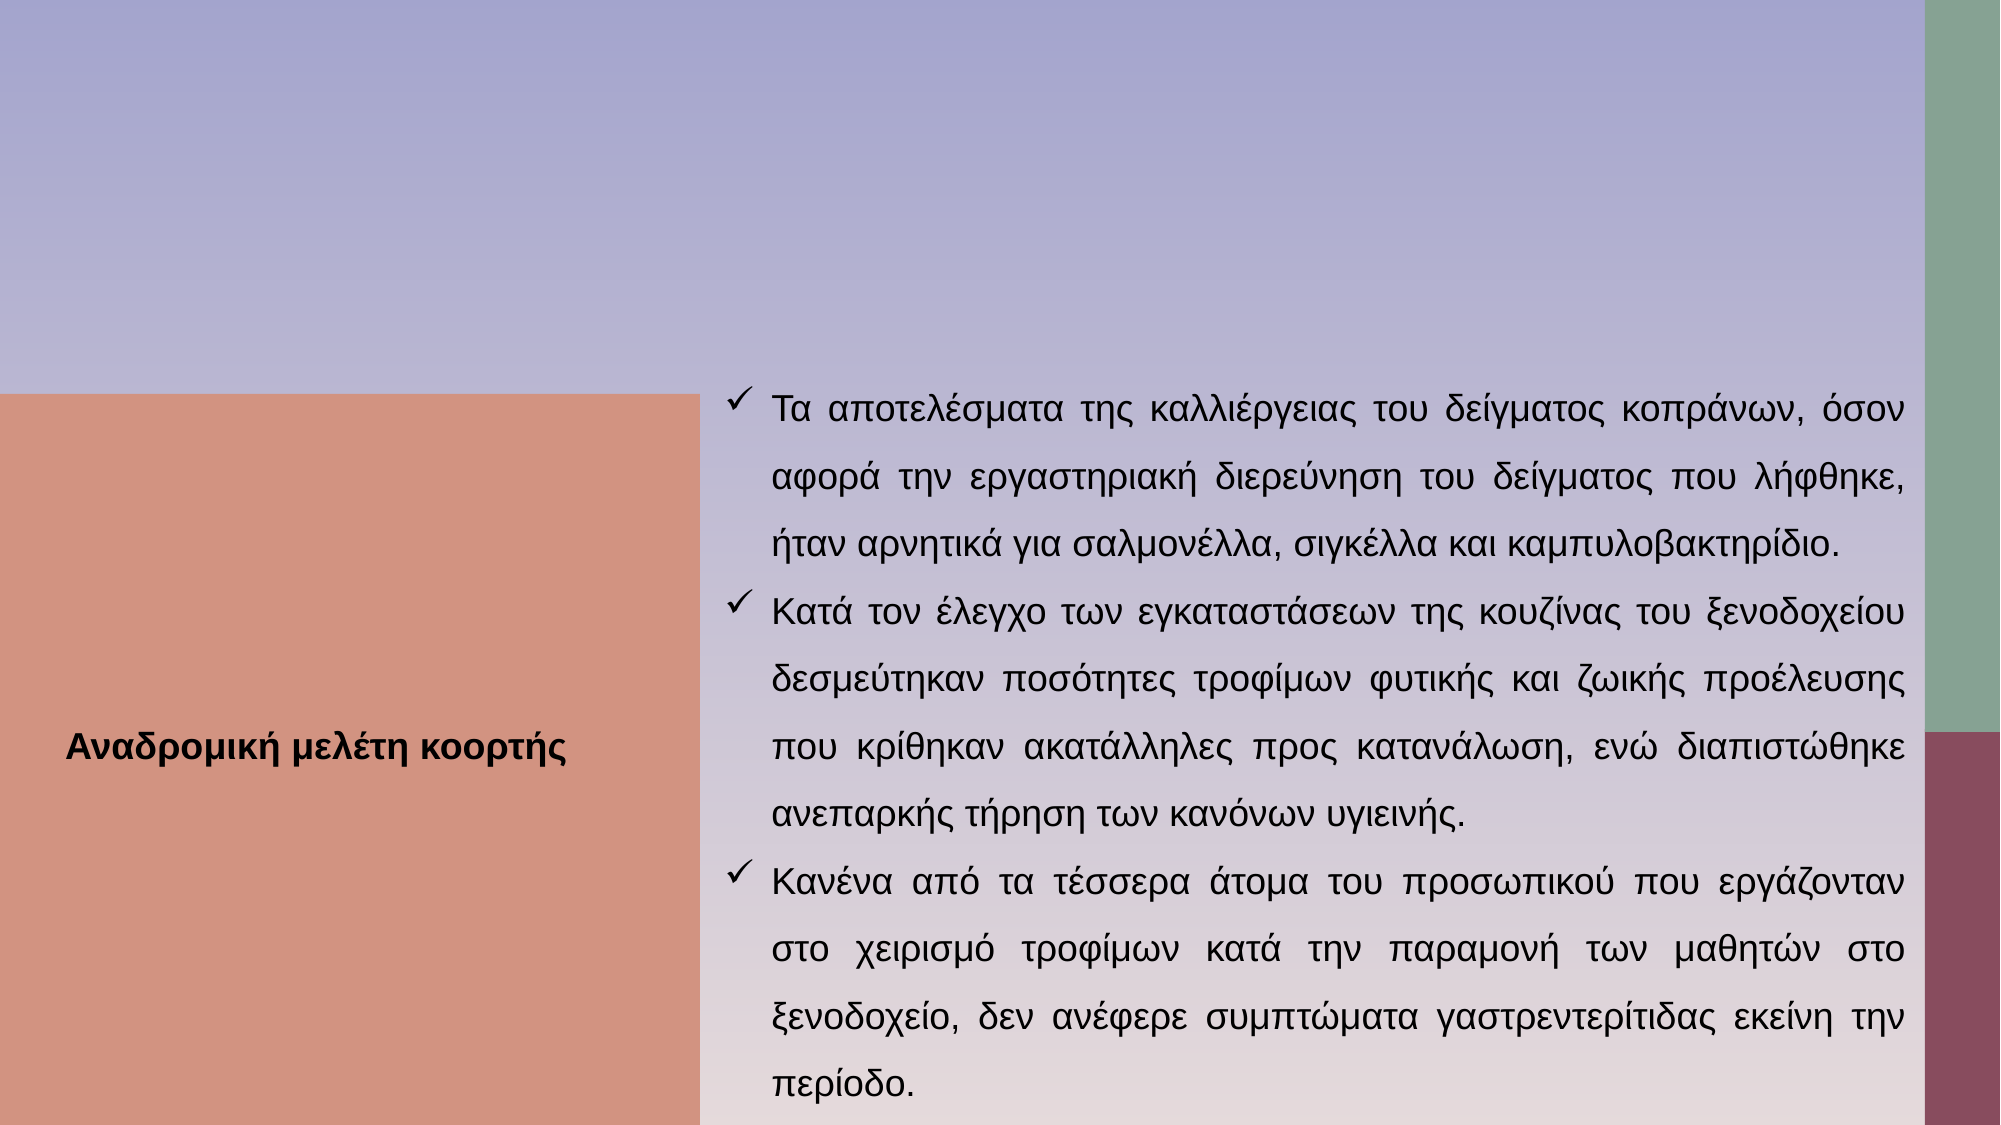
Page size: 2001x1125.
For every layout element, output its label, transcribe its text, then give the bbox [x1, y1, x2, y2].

text_box Τα αποτελέσματα της καλλιέργειας του δείγματος κοπράνων, όσον αφορά την εργαστηριακή διερεύνηση του δείγματος που λήφθηκε, ήταν αρνητικά για σαλμονέλλα, σιγκέλλα και καμπυλοβακτηρίδιο. Κατά τον έλεγχο των εγκαταστάσεων της κουζίνας του ξενοδοχείου δεσμεύτηκαν ποσότητες τροφίμων φυτικής και ζωικής προέλευσης που κρίθηκαν ακατάλληλες προς κατανάλωση, ενώ διαπιστώθηκε ανεπαρκής τήρηση των κανόνων υγιεινής. Κανένα από τα τέσσερα άτομα του προσωπικού που εργάζονταν στο χειρισμό τροφίμων κατά την παραμονή των μαθητών στο ξενοδοχείο, δεν ανέφερε συμπτώματα γαστρεντερίτιδας εκείνη την περίοδο. [709, 354, 1921, 1112]
list Αναδρομική μελέτη κοορτής [50, 697, 619, 805]
